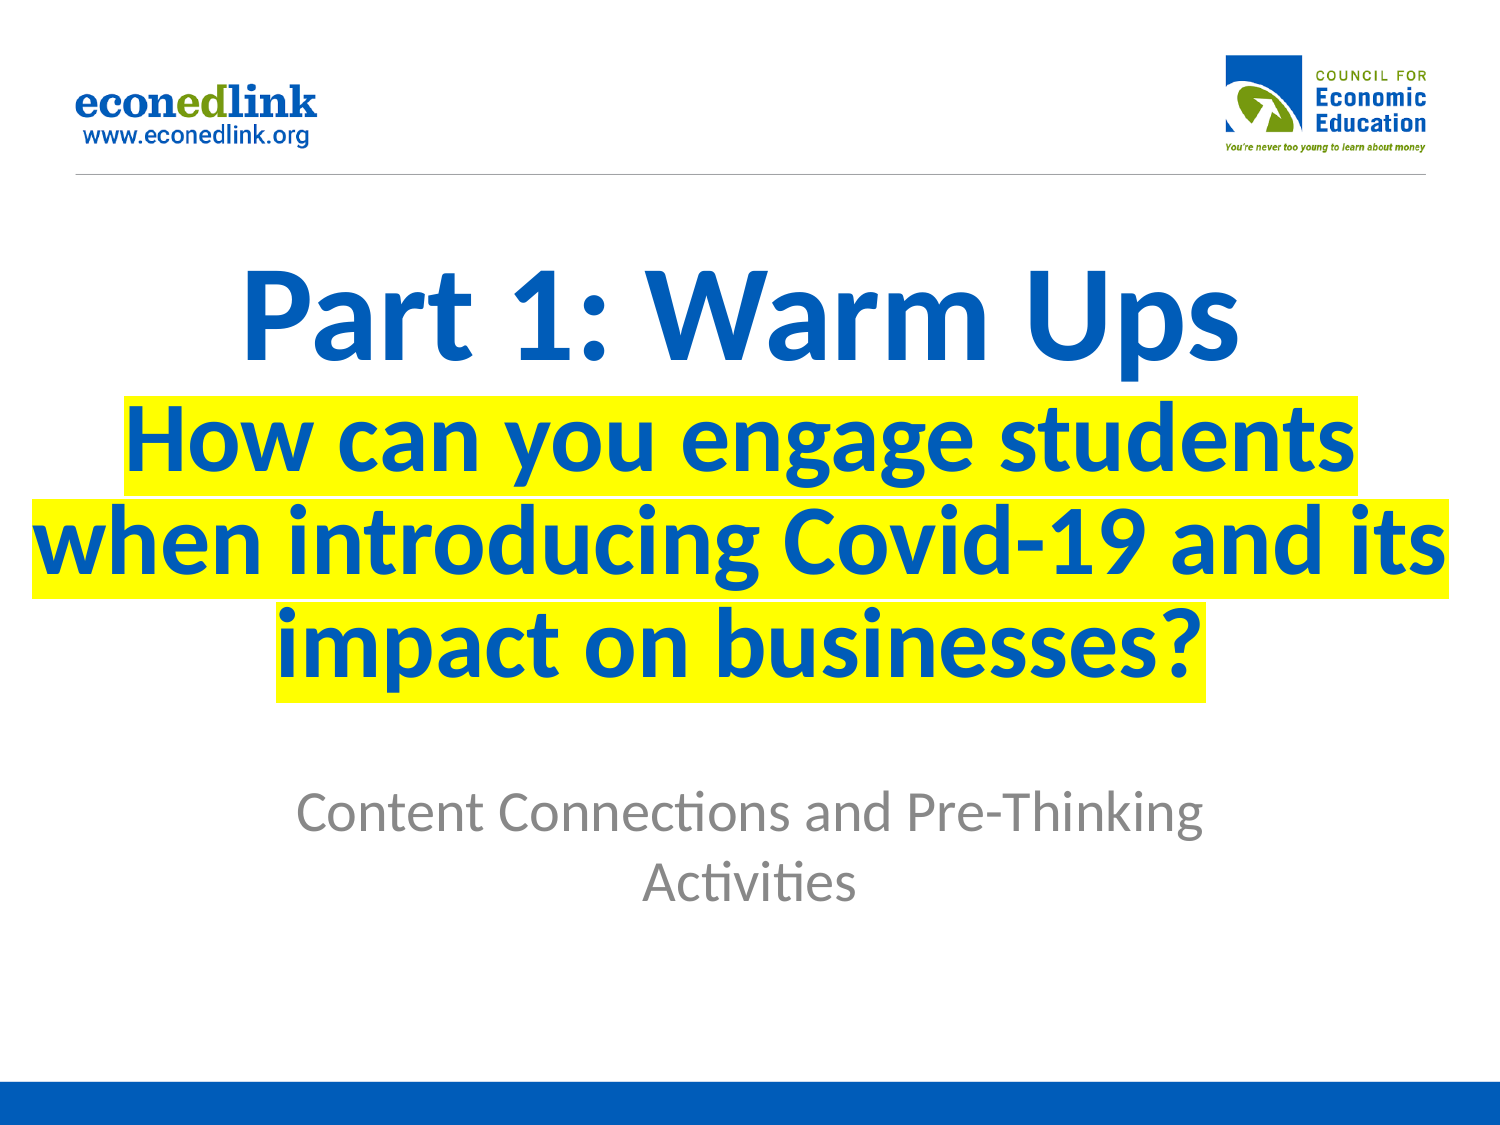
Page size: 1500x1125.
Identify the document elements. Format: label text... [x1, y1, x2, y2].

subtitle Content Connections and Pre-Thinking Activities [225, 765, 1275, 884]
title Part 1: Warm Ups How can you engage students when introducing Covid-19 and its impact on businesses? [14, 354, 1468, 591]
picture [0, 0, 1500, 1125]
